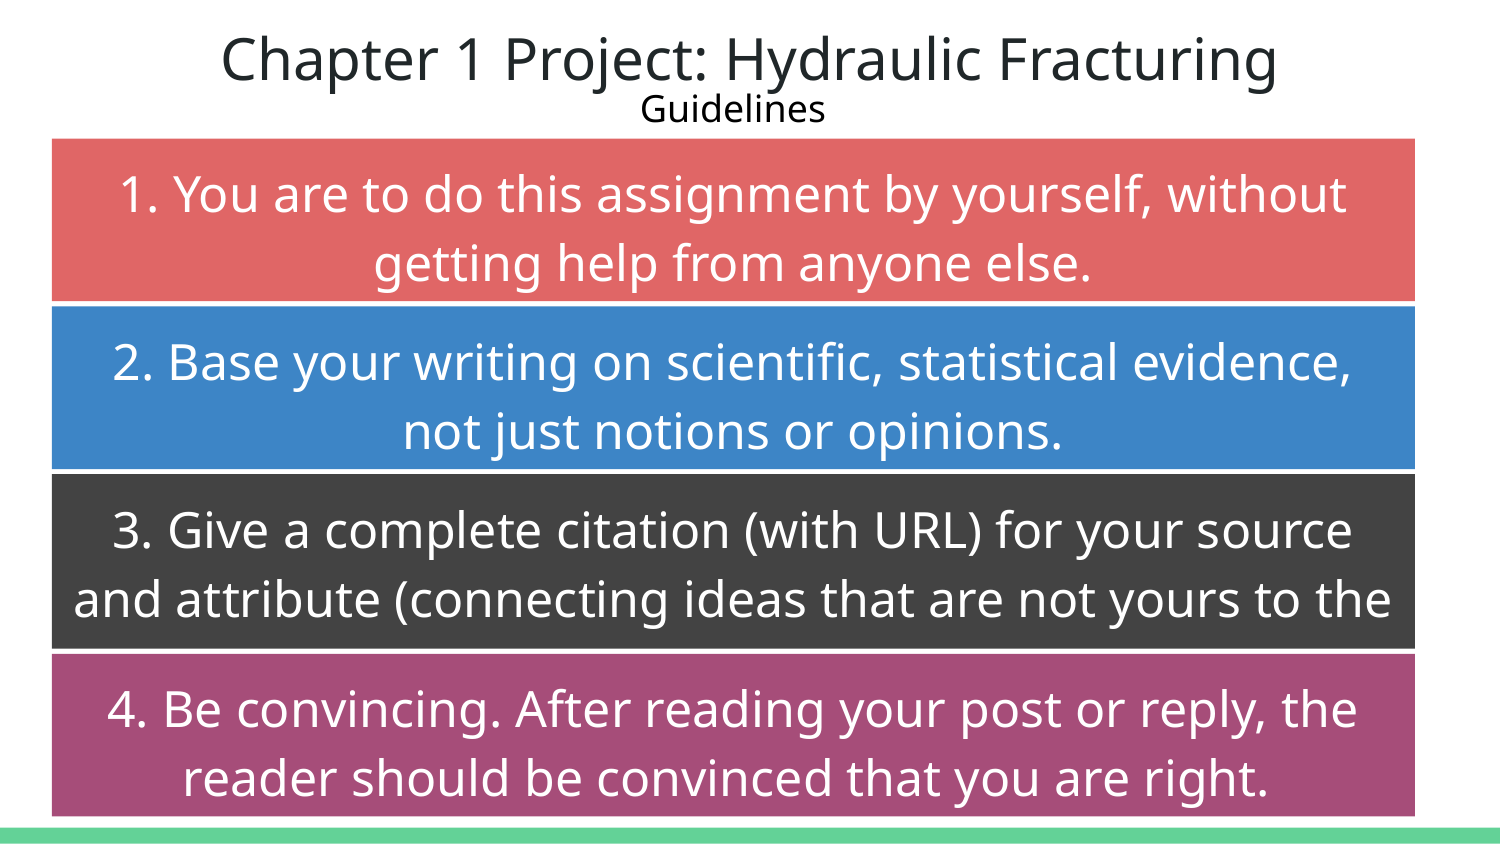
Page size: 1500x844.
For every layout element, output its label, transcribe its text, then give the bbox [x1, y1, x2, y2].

title Chapter 1 Project: Hydraulic Fracturing [51, 7, 1449, 102]
text_box 3. Give a complete citation (with URL) for your source and attribute (connecting ideas that are not yours to the citations) [51, 474, 1415, 649]
text_box 4. Be convincing. After reading your post or reply, the reader should be convinced that you are right. [51, 653, 1415, 817]
text_box 1. You are to do this assignment by yourself, without getting help from anyone else. [51, 138, 1415, 302]
text_box 2. Base your writing on scientific, statistical evidence, not just notions or opinions. [51, 306, 1415, 470]
text_box Guidelines [398, 70, 1068, 138]
